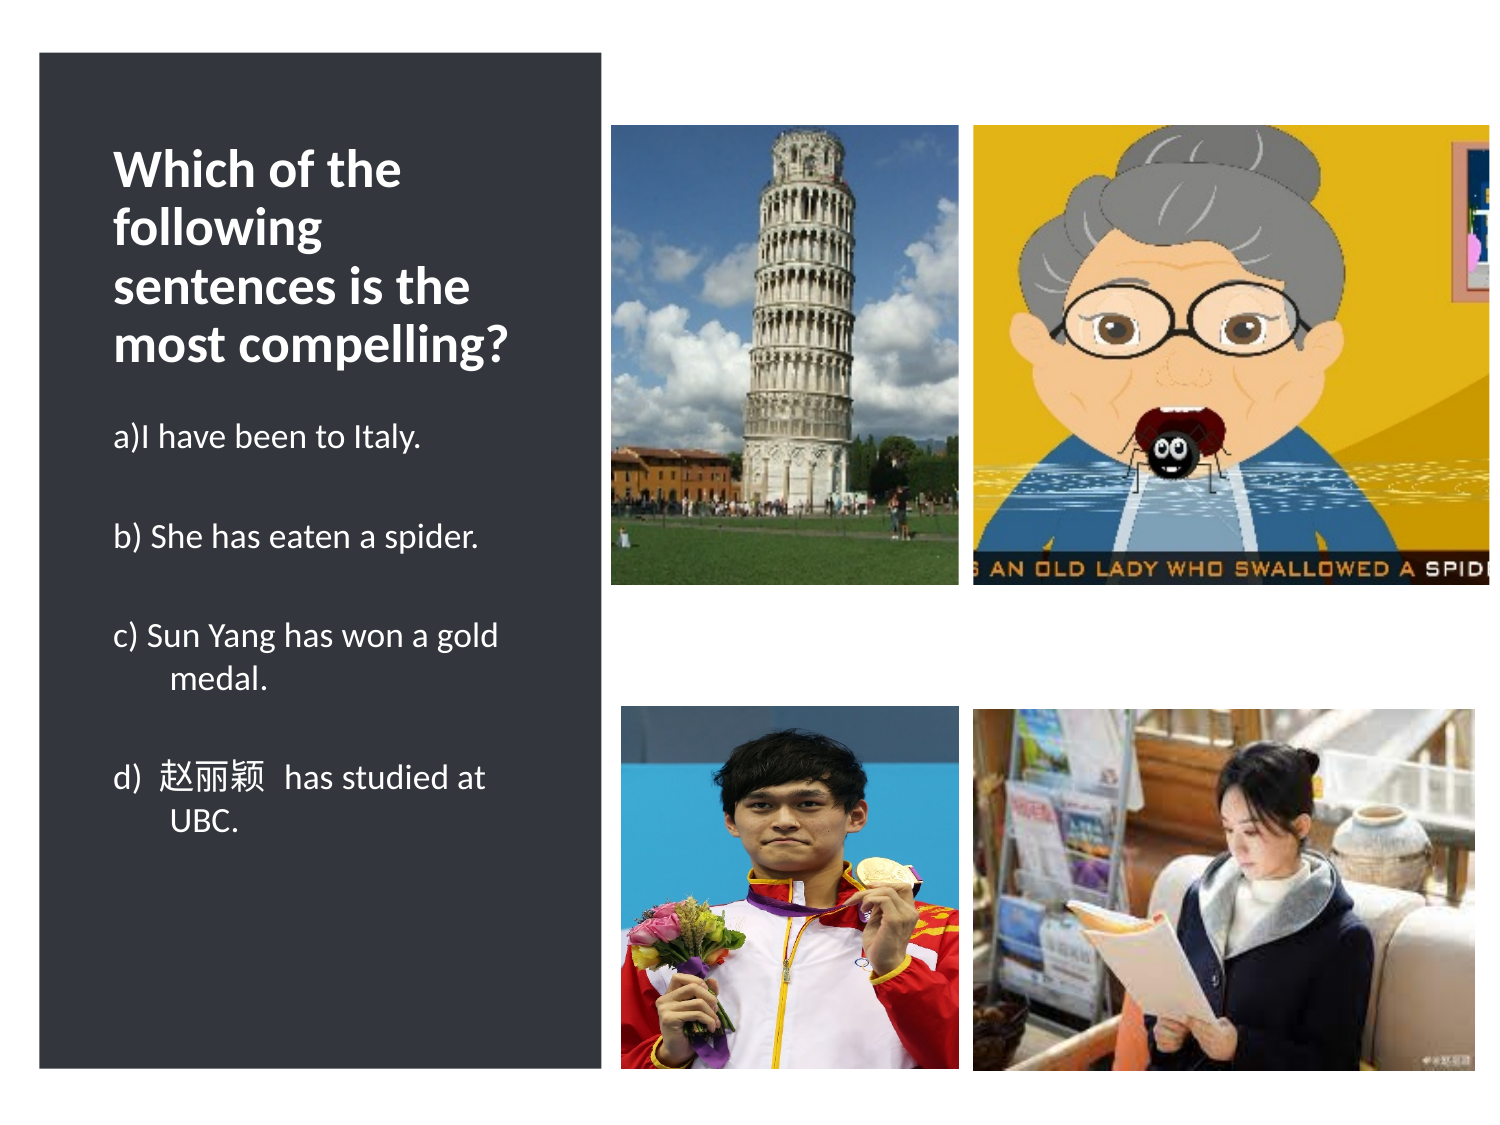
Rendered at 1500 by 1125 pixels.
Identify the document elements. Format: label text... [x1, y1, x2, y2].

list a)I have been to Italy. b) She has eaten a spider. c) Sun Yang has won a gold medal. d) 赵丽颖 has studied at UBC. [98, 405, 543, 1010]
picture [973, 709, 1475, 1071]
title Which of the following sentences is the most compelling? [98, 104, 543, 382]
picture [621, 705, 959, 1069]
picture [973, 124, 1490, 585]
text_box [0, 0, 1500, 1125]
picture [610, 124, 959, 585]
text_box [37, 51, 603, 1071]
